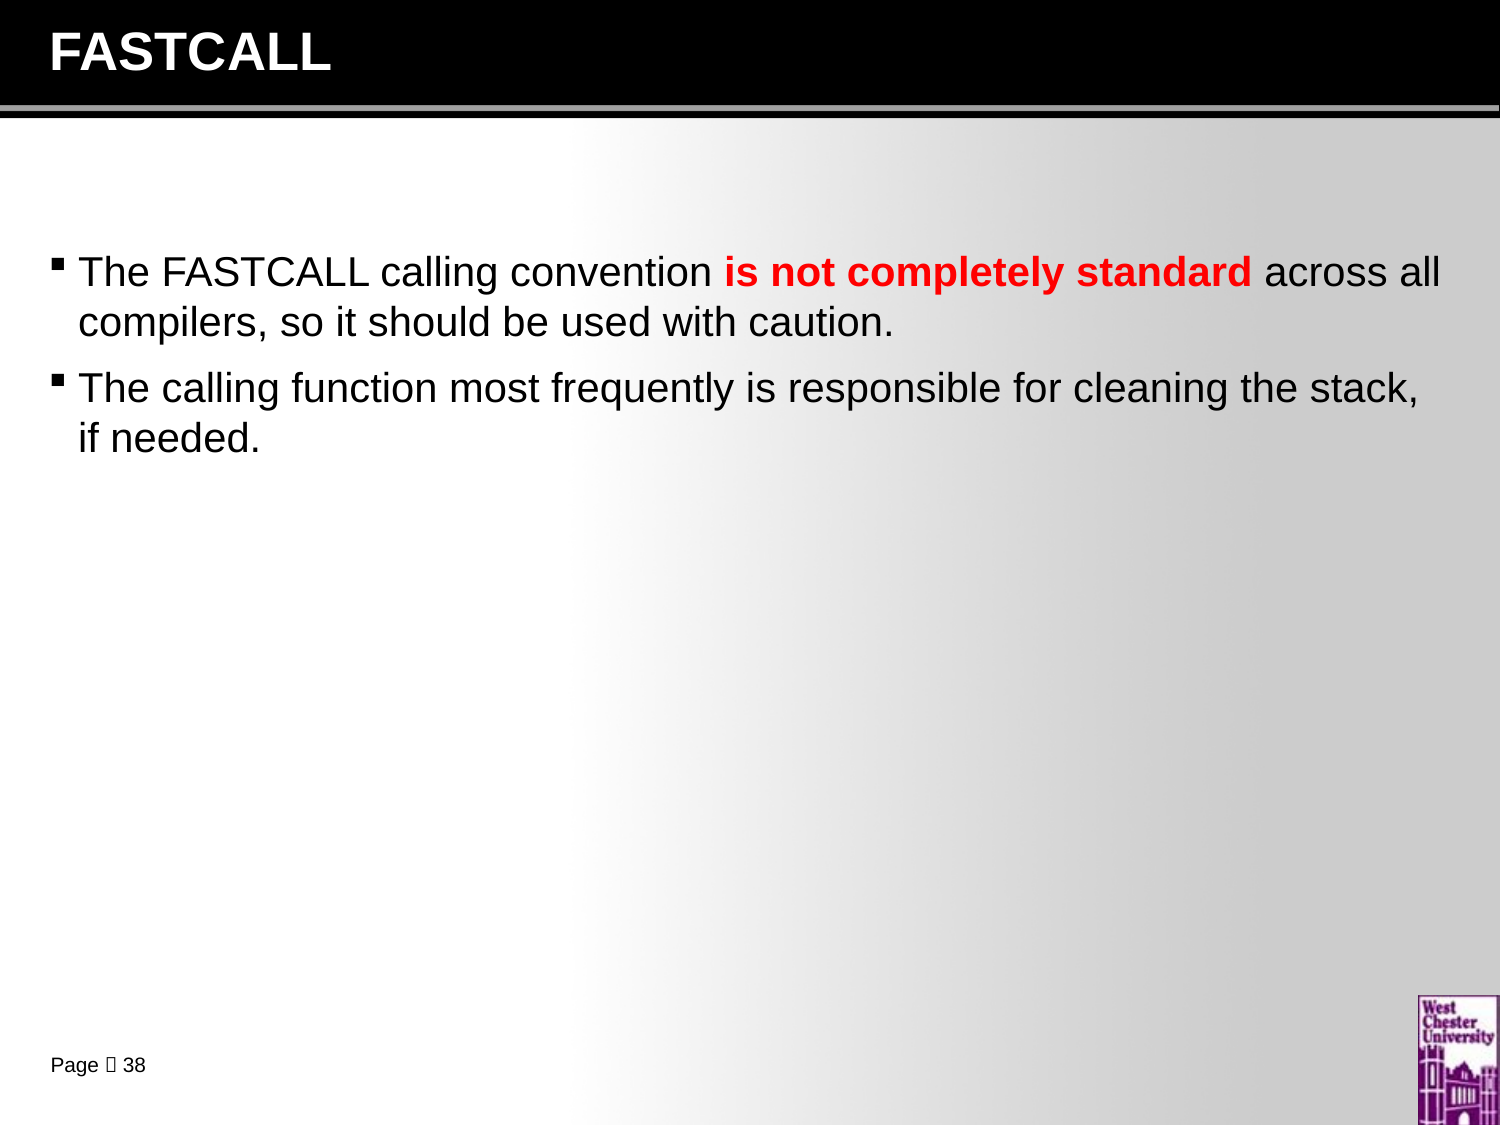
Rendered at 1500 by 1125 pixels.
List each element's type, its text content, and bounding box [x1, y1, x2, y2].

title FASTCALL [49, 16, 1447, 123]
list The FASTCALL calling convention is not completely standard across all compilers, so it should be used with caution. The calling function most frequently is responsible for cleaning the stack, if needed. [48, 244, 1447, 952]
picture [0, 0, 1500, 1125]
